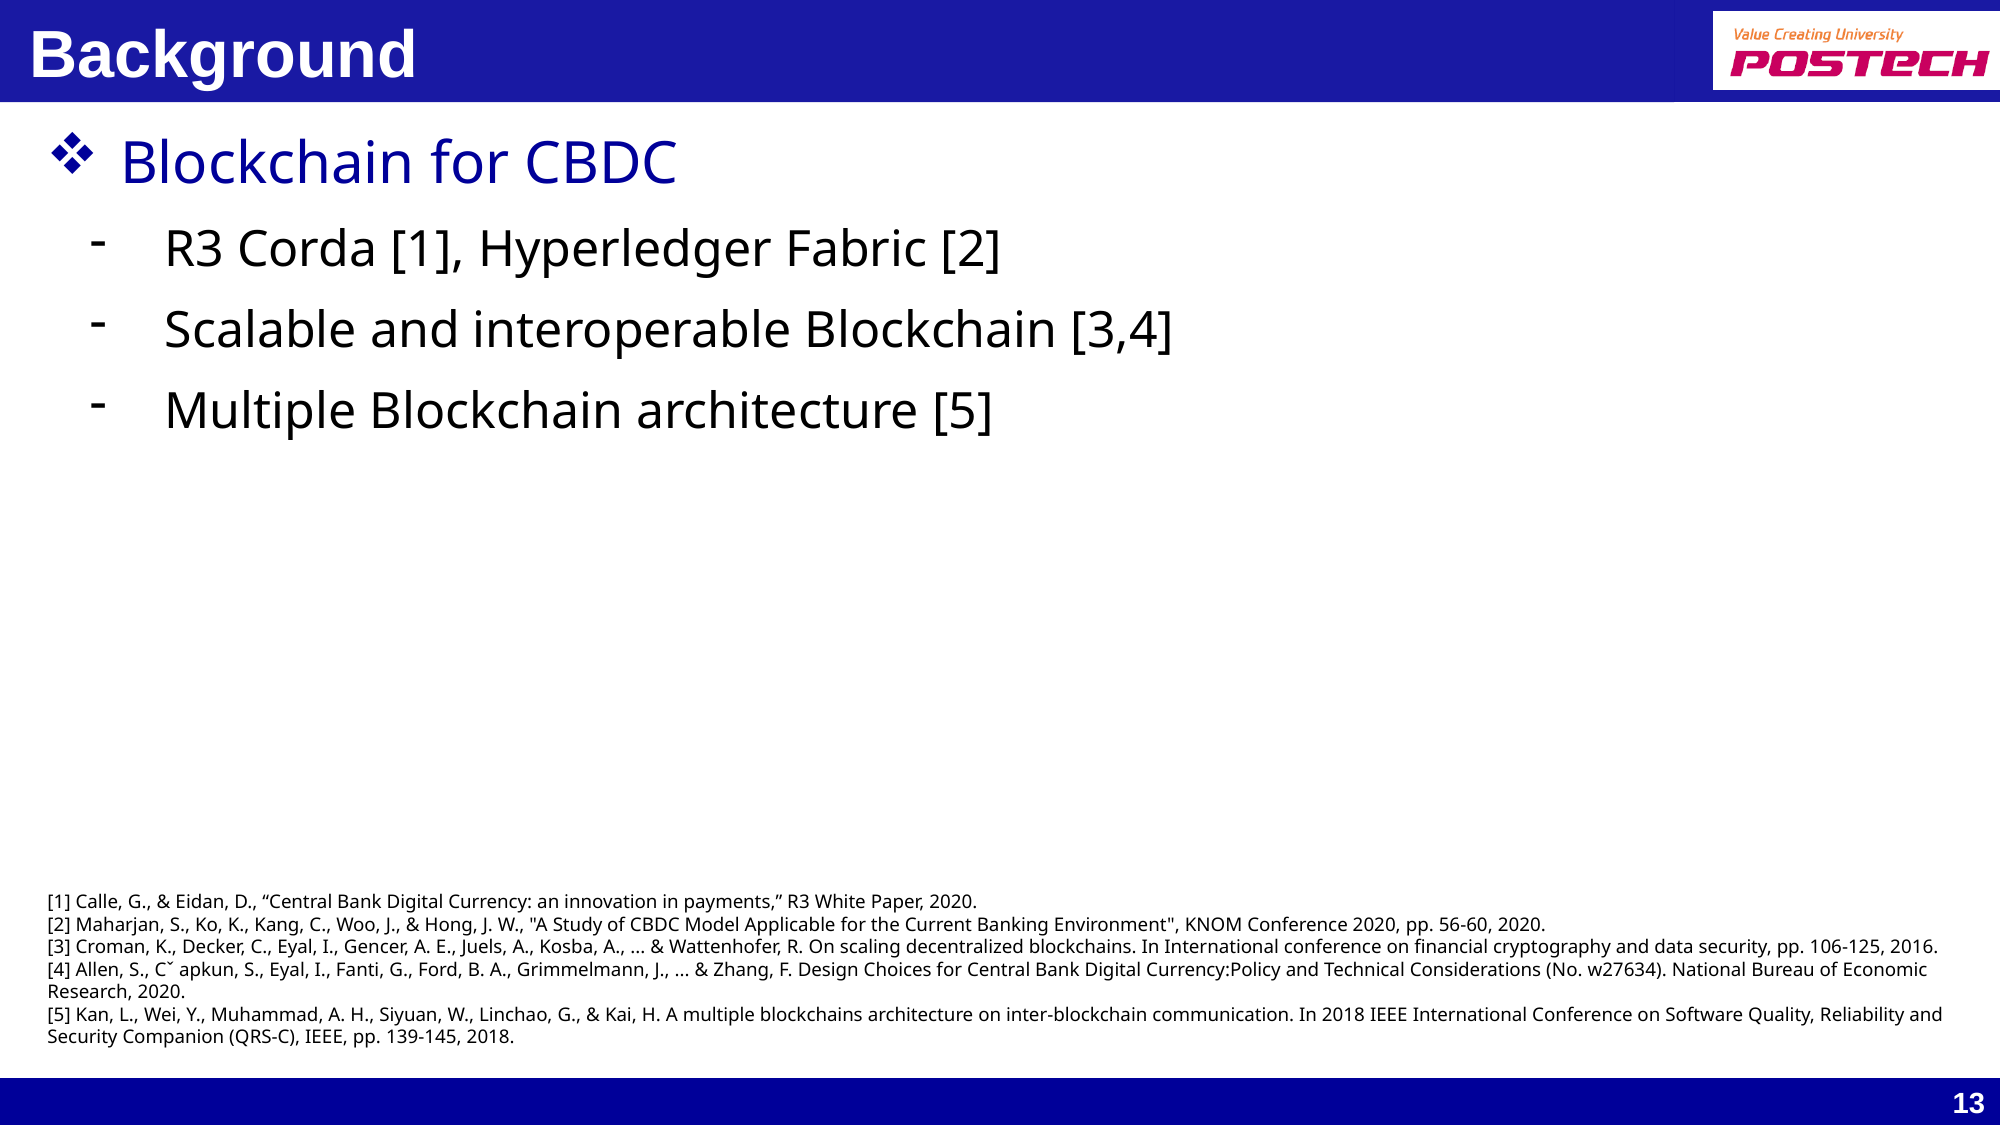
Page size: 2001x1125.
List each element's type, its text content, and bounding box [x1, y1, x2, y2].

title Background [0, 0, 1675, 103]
text_box [1] Calle, G., & Eidan, D., “Central Bank Digital Currency: an innovation in payments,” R3 White Paper, 2020. [2] Maharjan, S., Ko, K., Kang, C., Woo, J., & Hong, J. W., "A Study of CBDC Model Applicable for the Current Banking Environment", KNOM Conference 2020, pp. 56-60, 2020. [3] Croman, K., Decker, C., Eyal, I., Gencer, A. E., Juels, A., Kosba, A., ... & Wattenhofer, R. On scaling decentralized blockchains. In International conference on financial cryptography and data security, pp. 106-125, 2016. [4] Allen, S., Cˇ apkun, S., Eyal, I., Fanti, G., Ford, B. A., Grimmelmann, J., ... & Zhang, F. Design Choices for Central Bank Digital Currency:Policy and Technical Considerations (No. w27634). National Bureau of Economic Research, 2020. [5] Kan, L., Wei, Y., Muhammad, A. H., Siyuan, W., Linchao, G., & Kai, H. A multiple blockchains architecture on inter-blockchain communication. In 2018 IEEE International Conference on Software Quality, Reliability and Security Companion (QRS-C), IEEE, pp. 139-145, 2018. [32, 882, 1977, 1055]
picture [1675, 0, 2001, 102]
list Blockchain for CBDC R3 Corda [1], Hyperledger Fabric [2] Scalable and interoperable Blockchain [3,4] Multiple Blockchain architecture [5] [31, 125, 1969, 1047]
